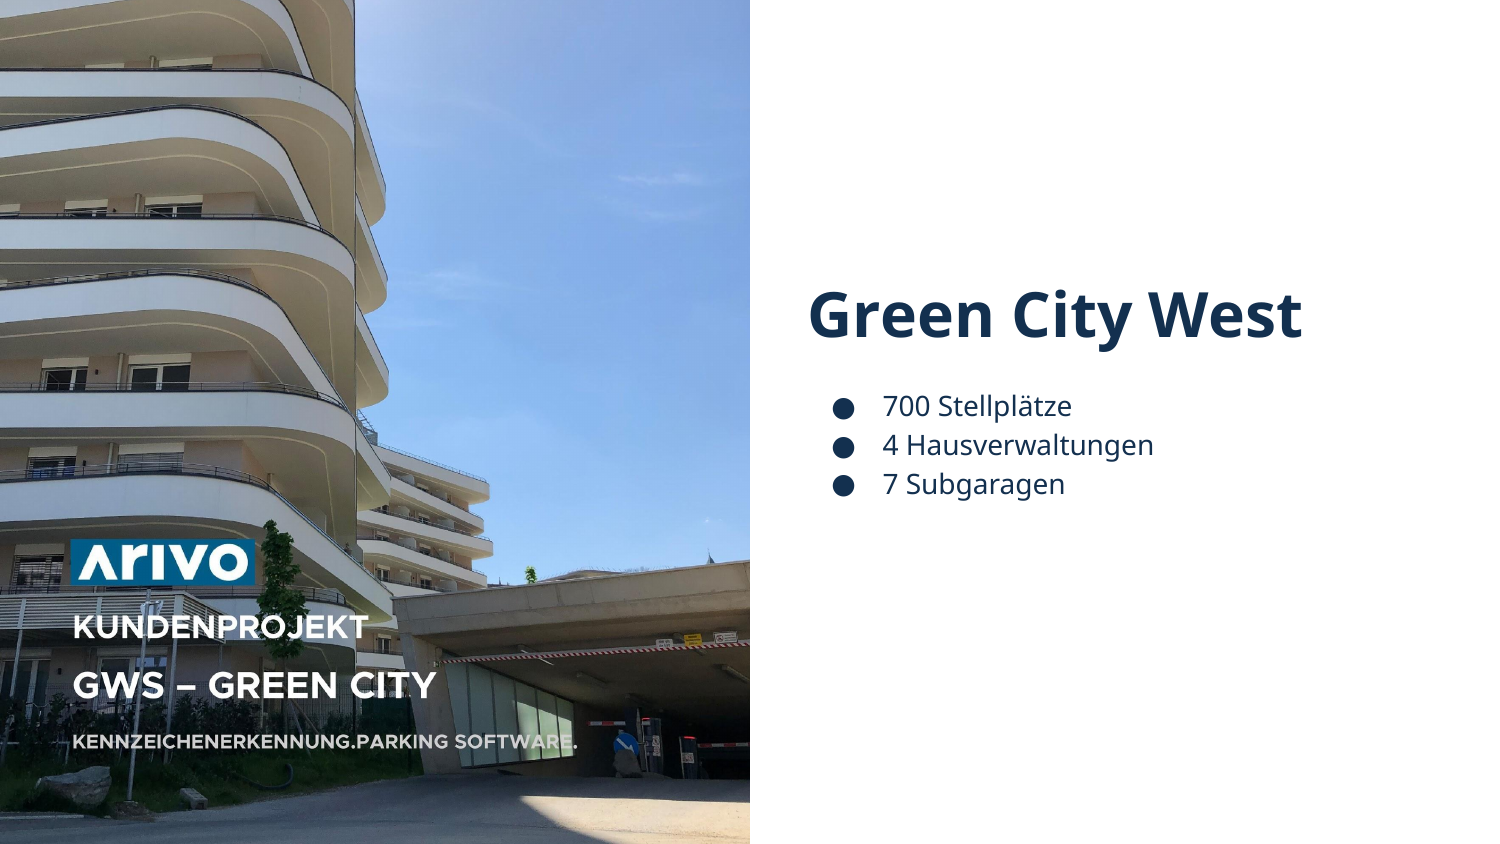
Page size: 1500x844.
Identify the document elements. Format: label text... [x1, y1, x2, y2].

picture [0, 0, 751, 844]
list Green City West 700 Stellplätze 4 Hausverwaltungen 7 Subgaragen [792, 160, 1455, 756]
